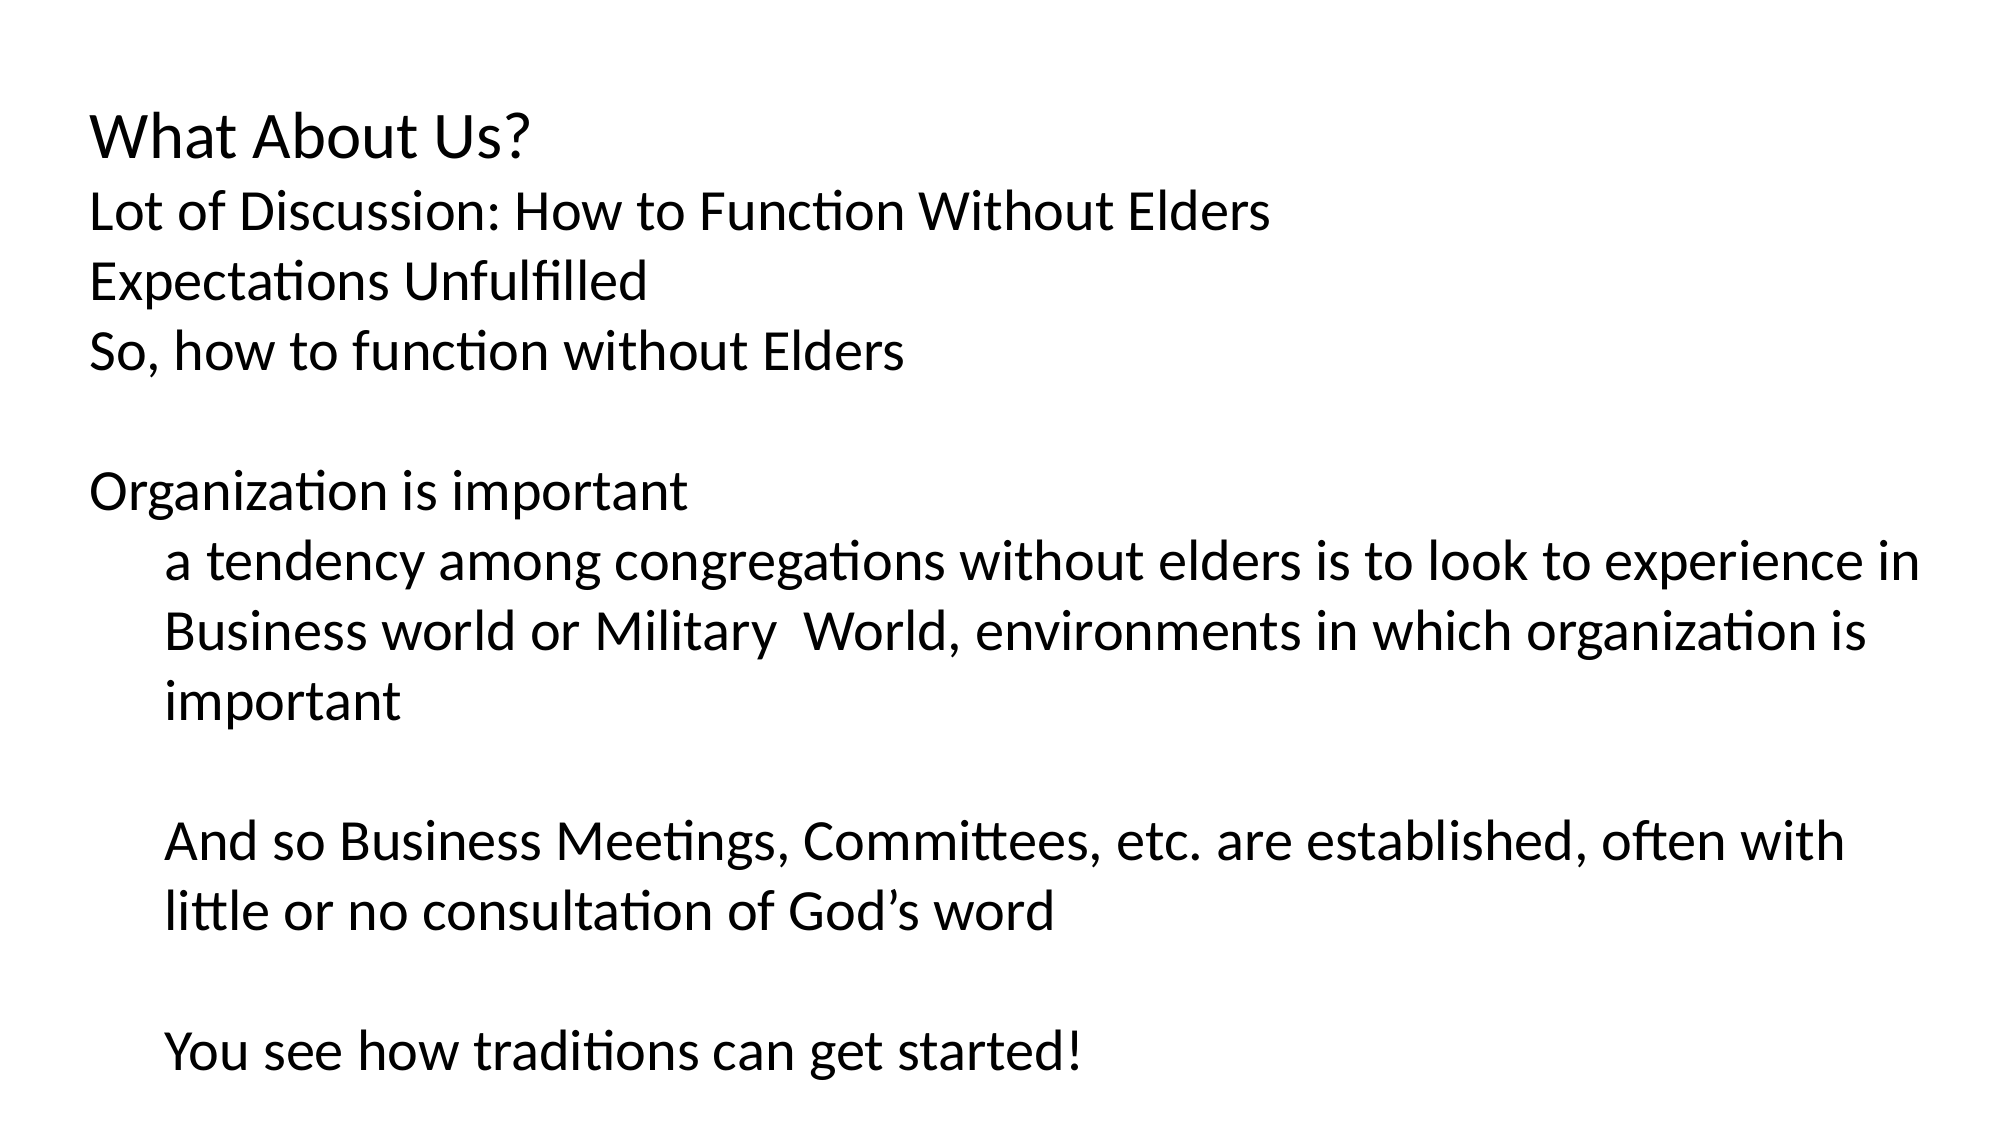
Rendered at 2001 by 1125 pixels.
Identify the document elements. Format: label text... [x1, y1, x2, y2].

text_box What About Us? Lot of Discussion: How to Function Without Elders Expectations Unfulfilled So, how to function without Elders Organization is important a tendency among congregations without elders is to look to experience in Business world or Military World, environments in which organization is important And so Business Meetings, Committees, etc. are established, often with little or no consultation of God’s word You see how traditions can get started! [75, 84, 1978, 1125]
